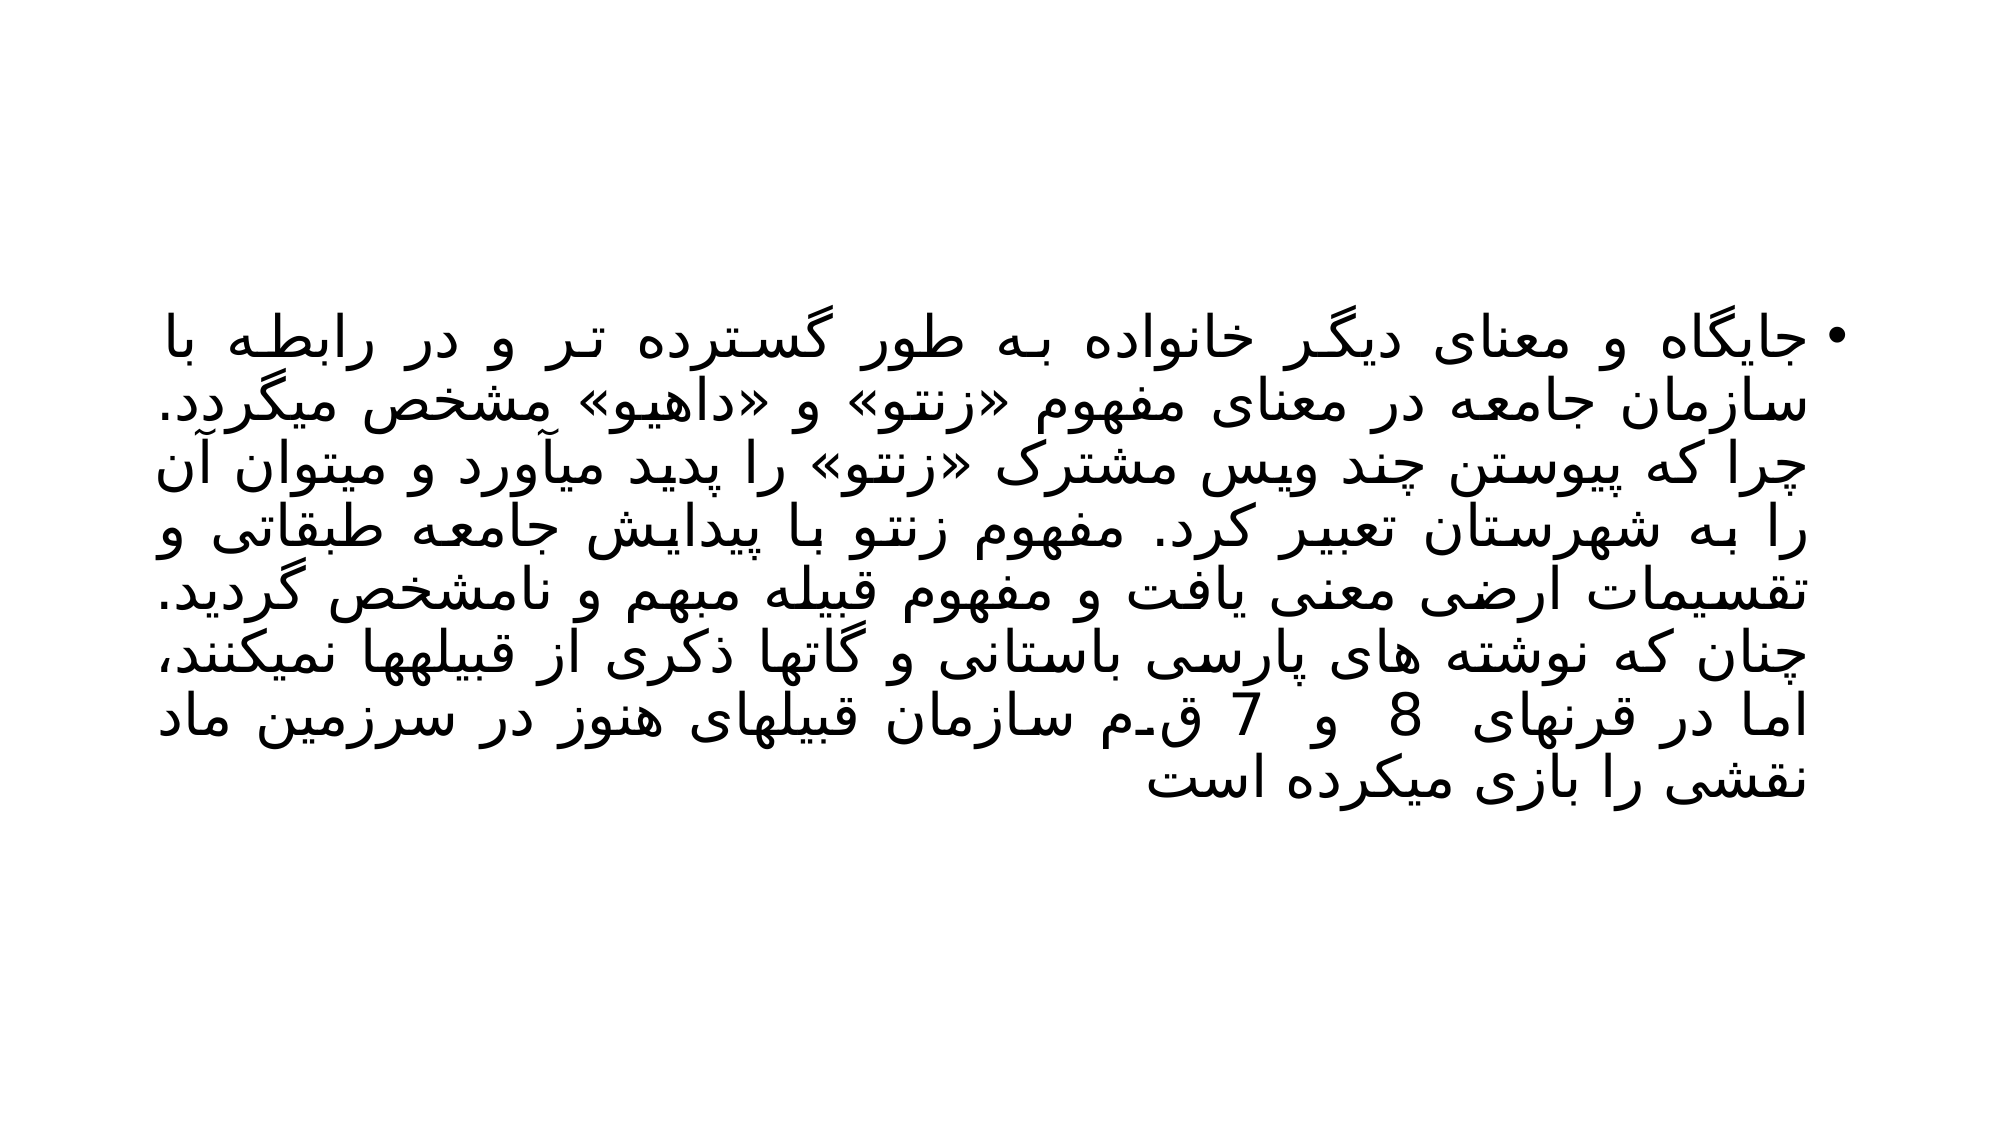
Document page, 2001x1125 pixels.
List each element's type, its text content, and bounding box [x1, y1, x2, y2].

list جايگاه و معنای ديگر خانواده به طور گسترده تر و در رابطه با سازمان جامعه در معنای مفهوم «زنتو» و «داهیو» مشخص میگردد. چرا که پیوستن چند ويس مشترک «زنتو» را پديد میآورد و میتوان آن را به شهرستان تعبیر کرد. مفهوم زنتو با پیدايش جامعه طبقاتی و تقسیمات ارضی معنی يافت و مفهوم قبیله مبهم و نامشخص گرديد. چنان که نوشته های پارسی باستانی و گاتها ذکری از قبیلهها نمیکنند، اما در قرنهای 8 و 7 ق.م سازمان قبیلهای هنوز در سرزمین ماد نقشی را بازی میکرده است [137, 299, 1863, 1014]
